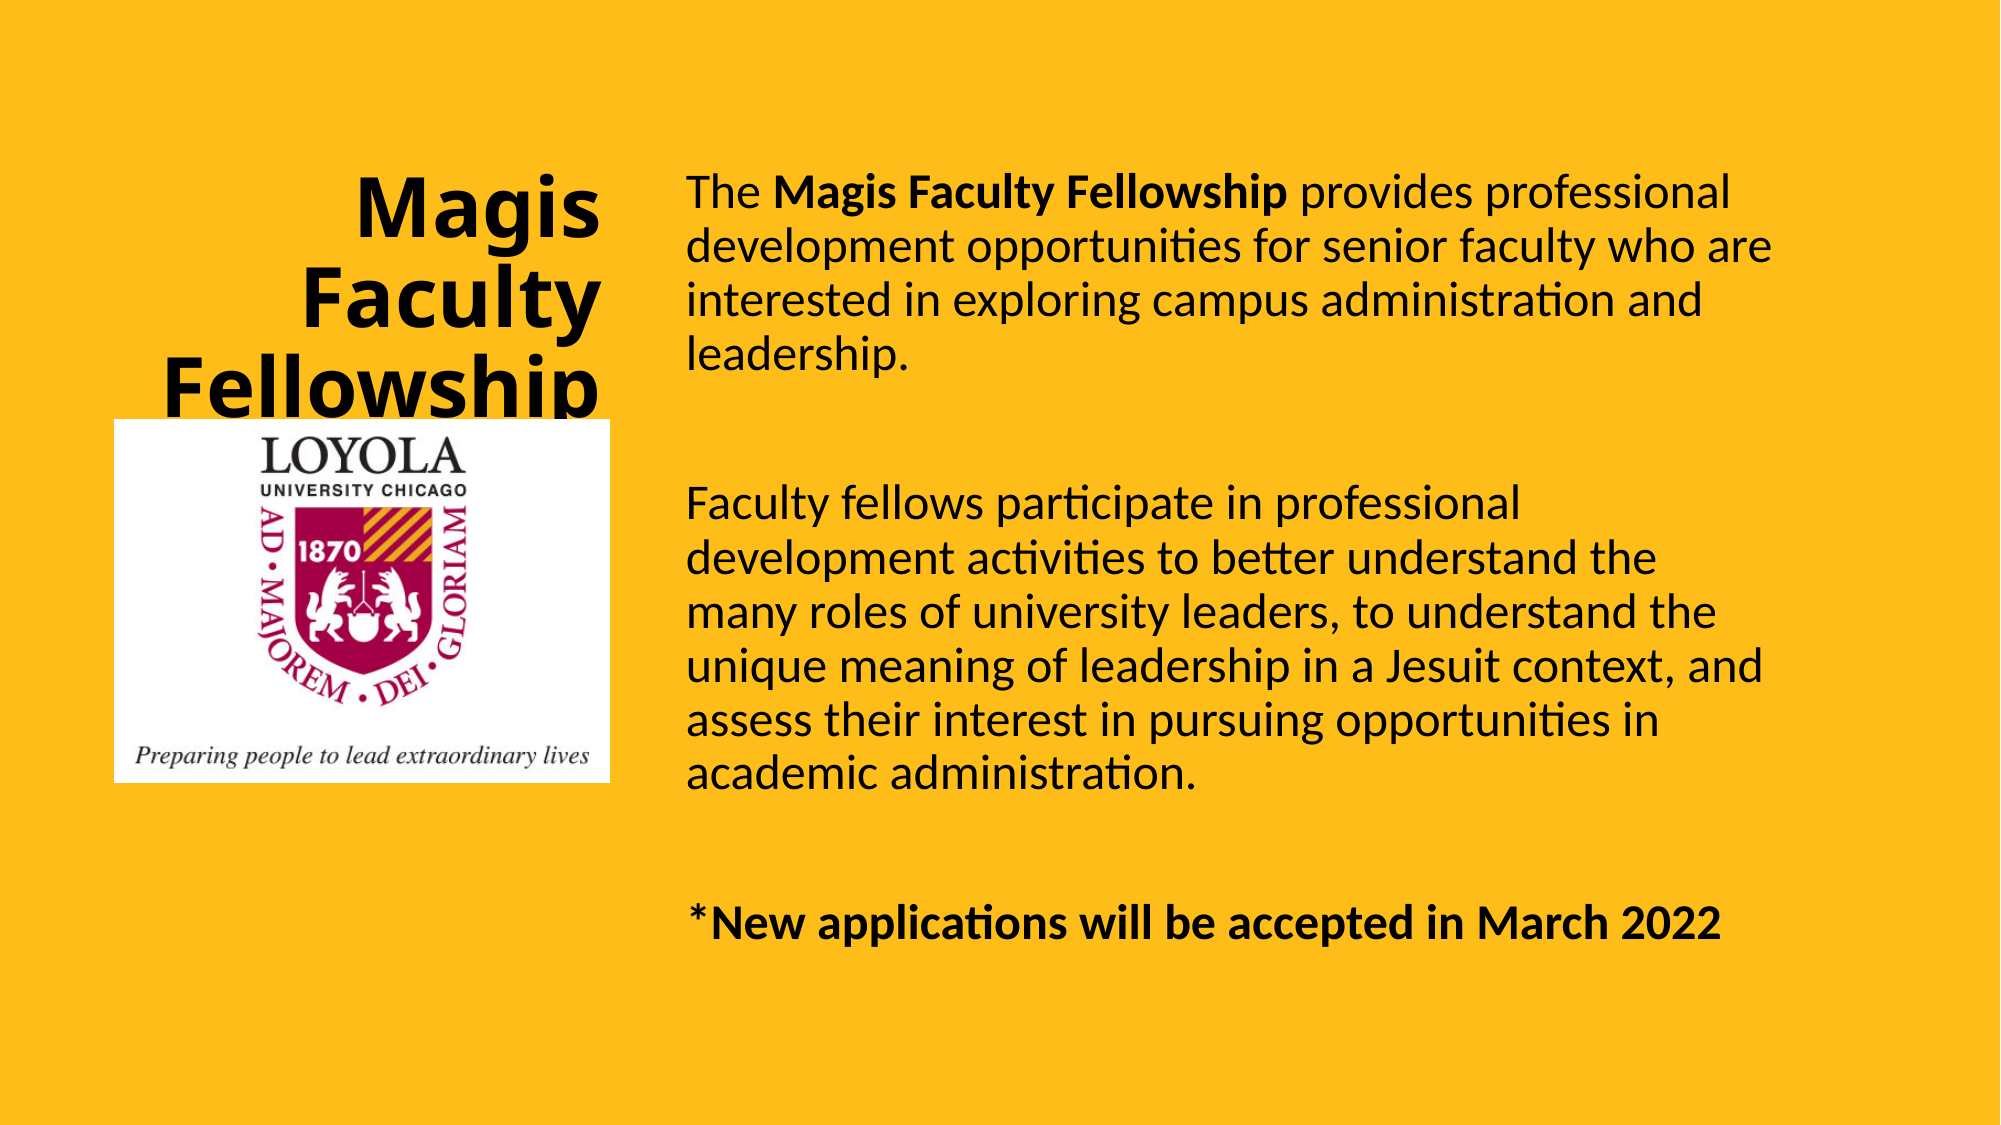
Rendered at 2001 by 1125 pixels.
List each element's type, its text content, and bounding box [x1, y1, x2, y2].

title Magis Faculty Fellowship [107, 157, 617, 884]
list The Magis Faculty Fellowship provides professional development opportunities for senior faculty who are interested in exploring campus administration and leadership. Faculty fellows participate in professional development activities to better understand the many roles of university leaders, to understand the unique meaning of leadership in a Jesuit context, and assess their interest in pursuing opportunities in academic administration. *New applications will be accepted in March 2022 [670, 157, 1796, 936]
picture [114, 419, 610, 783]
